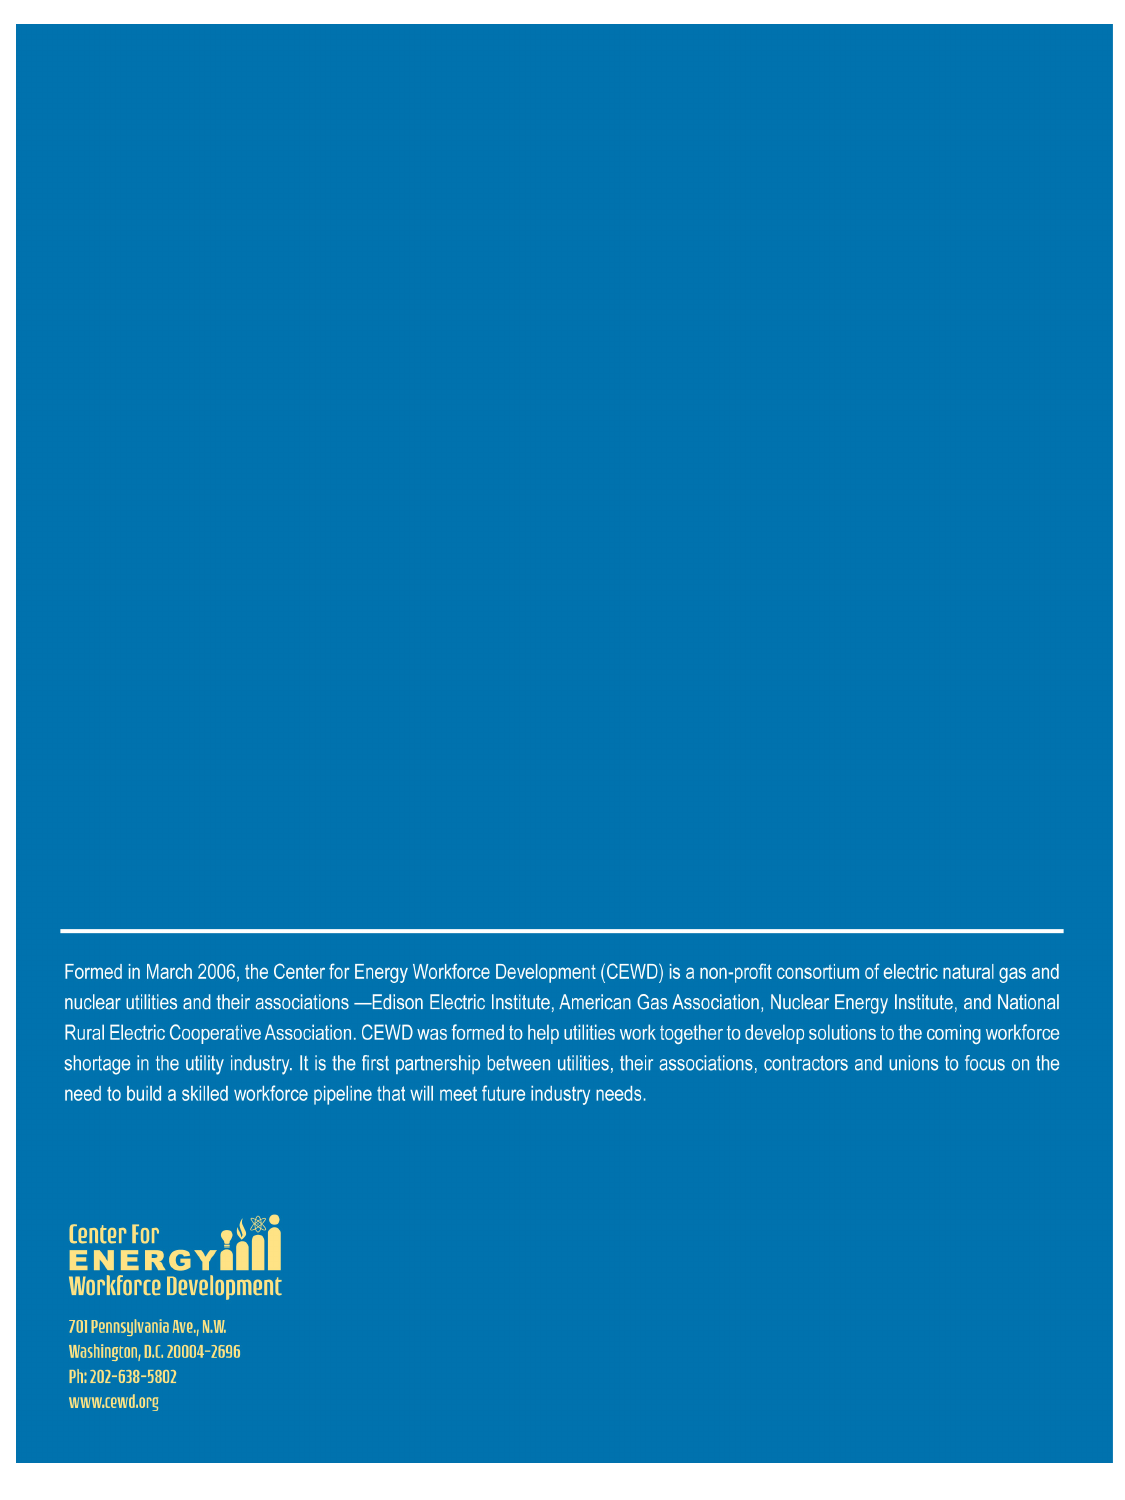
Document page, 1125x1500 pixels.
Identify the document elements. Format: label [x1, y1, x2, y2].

picture [94, 1251, 113, 1270]
picture [70, 1251, 87, 1270]
picture [620, 964, 628, 978]
picture [200, 1280, 207, 1295]
picture [119, 1398, 126, 1407]
picture [771, 996, 775, 1006]
picture [231, 1348, 240, 1357]
picture [402, 1025, 408, 1039]
picture [144, 1397, 150, 1407]
picture [270, 1215, 279, 1224]
picture [107, 1276, 115, 1295]
picture [856, 1000, 863, 1008]
picture [187, 1346, 191, 1356]
picture [98, 1370, 103, 1382]
picture [135, 1320, 139, 1332]
picture [524, 1062, 540, 1067]
picture [1014, 970, 1020, 978]
picture [168, 1277, 176, 1295]
picture [170, 1345, 177, 1357]
picture [980, 1000, 985, 1008]
picture [802, 995, 812, 1008]
picture [70, 1225, 76, 1243]
picture [66, 964, 73, 978]
picture [199, 1030, 203, 1043]
picture [694, 1026, 700, 1039]
picture [70, 1276, 85, 1295]
picture [118, 1060, 130, 1070]
picture [81, 1349, 89, 1357]
picture [87, 1280, 94, 1295]
picture [164, 1370, 171, 1380]
picture [344, 1062, 355, 1070]
picture [118, 1276, 122, 1295]
picture [170, 1250, 190, 1270]
picture [74, 1345, 78, 1357]
picture [196, 1251, 215, 1270]
picture [252, 1235, 265, 1270]
picture [70, 1370, 74, 1382]
picture [222, 1230, 232, 1247]
picture [94, 1000, 104, 1005]
picture [355, 995, 381, 1009]
picture [507, 1057, 512, 1070]
picture [103, 1398, 108, 1407]
picture [635, 1062, 642, 1068]
picture [79, 1228, 87, 1243]
picture [203, 1321, 212, 1332]
picture [93, 1397, 101, 1407]
picture [71, 1398, 78, 1407]
picture [151, 1398, 157, 1406]
picture [413, 1090, 421, 1100]
picture [259, 1060, 264, 1069]
picture [626, 1086, 632, 1100]
picture [268, 1088, 274, 1100]
picture [422, 1060, 427, 1070]
picture [101, 1226, 106, 1243]
picture [92, 1321, 97, 1332]
picture [130, 1395, 134, 1407]
picture [134, 1090, 139, 1100]
picture [258, 1087, 267, 1100]
picture [141, 1229, 147, 1243]
picture [152, 1228, 158, 1243]
picture [82, 1397, 89, 1407]
picture [153, 1347, 157, 1357]
picture [227, 1280, 235, 1299]
picture [703, 1060, 709, 1070]
picture [133, 1225, 138, 1243]
picture [987, 1030, 995, 1039]
picture [532, 964, 537, 978]
picture [215, 1321, 225, 1333]
picture [375, 1025, 383, 1039]
picture [780, 1060, 785, 1069]
picture [219, 1346, 227, 1357]
picture [494, 1061, 504, 1070]
picture [121, 1251, 138, 1270]
picture [111, 1228, 116, 1237]
picture [145, 1323, 150, 1332]
picture [216, 1280, 224, 1295]
picture [680, 1030, 686, 1041]
picture [701, 968, 706, 978]
picture [221, 1250, 232, 1270]
picture [515, 1060, 520, 1068]
picture [253, 1218, 258, 1226]
picture [254, 1280, 262, 1295]
picture [276, 1278, 281, 1294]
picture [837, 1027, 844, 1039]
picture [144, 1280, 149, 1294]
picture [247, 1280, 251, 1295]
picture [542, 1000, 549, 1008]
picture [153, 1280, 160, 1293]
picture [236, 1242, 248, 1270]
picture [1048, 1062, 1059, 1070]
picture [146, 1251, 164, 1270]
picture [90, 1228, 98, 1243]
picture [95, 1348, 103, 1357]
picture [670, 1065, 678, 1070]
picture [469, 999, 475, 1009]
picture [174, 1321, 178, 1331]
picture [156, 1371, 164, 1382]
picture [127, 1280, 131, 1295]
picture [422, 1030, 427, 1038]
picture [135, 1280, 141, 1295]
picture [265, 1280, 273, 1295]
picture [182, 965, 190, 978]
picture [119, 1228, 126, 1243]
picture [559, 968, 564, 978]
picture [189, 1060, 193, 1070]
picture [240, 1224, 245, 1238]
picture [66, 1025, 72, 1039]
picture [182, 1280, 187, 1289]
picture [640, 1026, 652, 1039]
picture [189, 1280, 195, 1295]
picture [622, 1056, 627, 1070]
picture [144, 1228, 149, 1241]
picture [440, 964, 448, 978]
picture [223, 966, 229, 974]
picture [268, 1228, 280, 1270]
